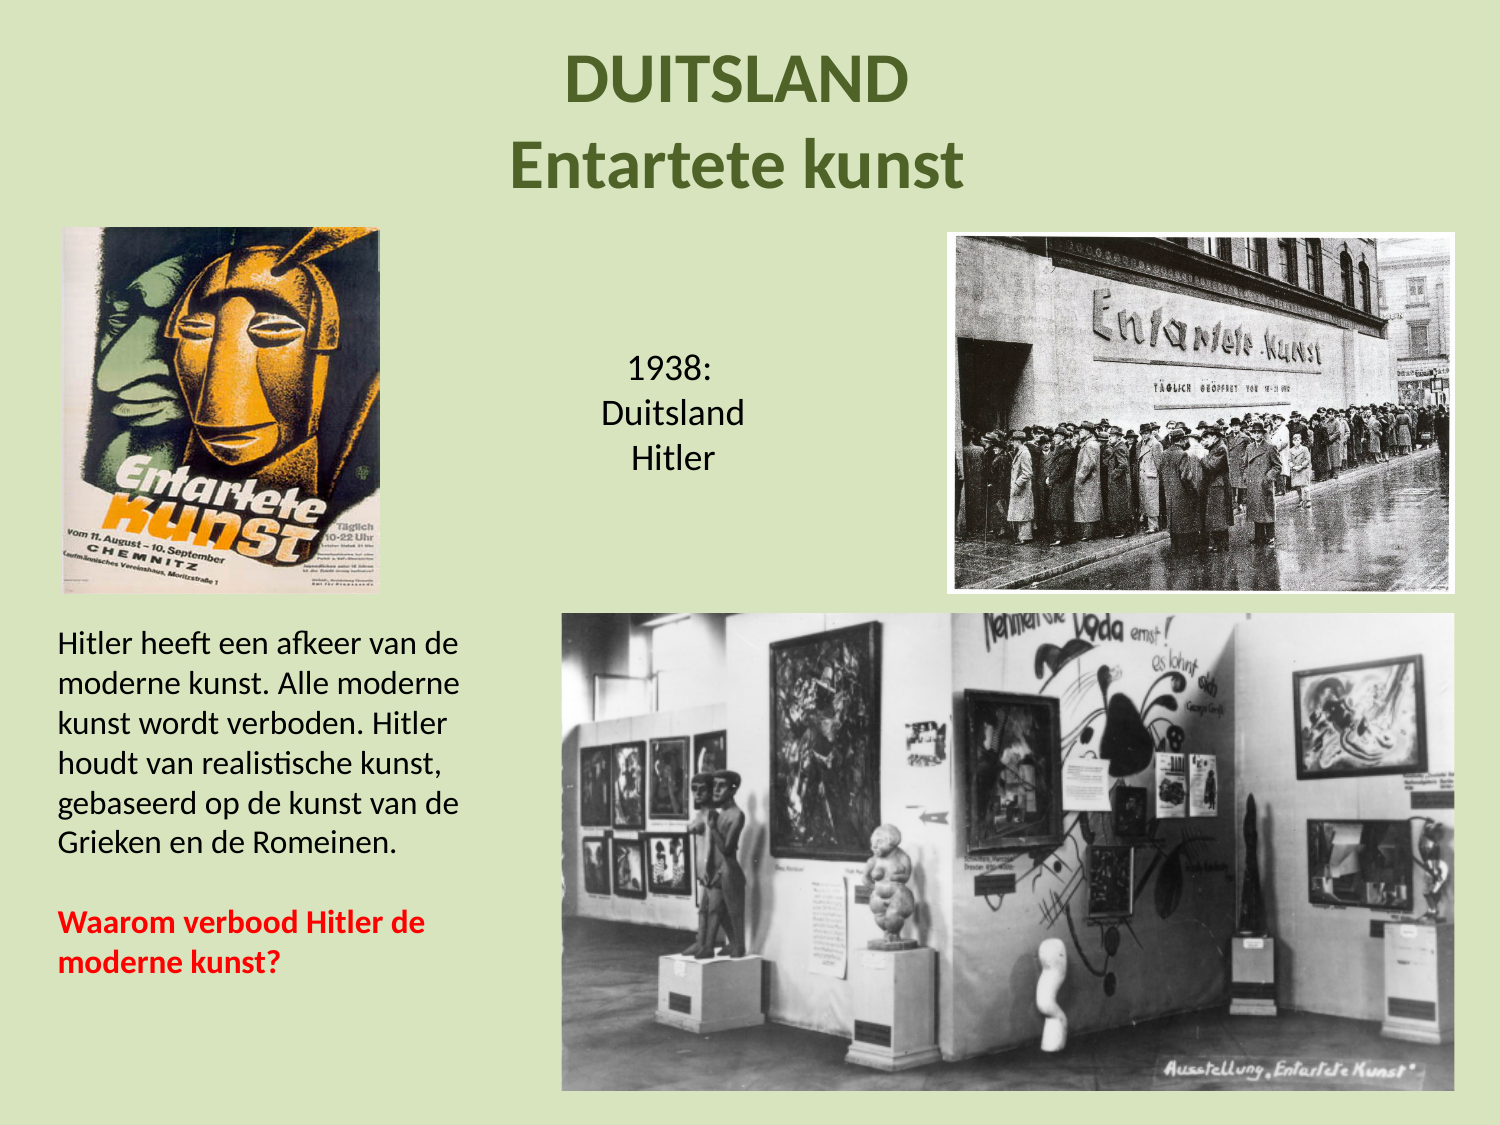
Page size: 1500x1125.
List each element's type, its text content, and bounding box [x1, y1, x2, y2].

picture [946, 232, 1455, 594]
text_box Hitler heeft een afkeer van de moderne kunst. Alle moderne kunst wordt verboden. Hitler houdt van realistische kunst, gebaseerd op de kunst van de Grieken en de Romeinen. Waarom verbood Hitler de moderne kunst? [42, 613, 530, 1125]
text_box 1938: Duitsland Hitler [529, 335, 818, 485]
title DUITSLAND Entartete kunst [62, 23, 1413, 211]
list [561, 613, 1455, 1092]
picture [62, 227, 381, 594]
